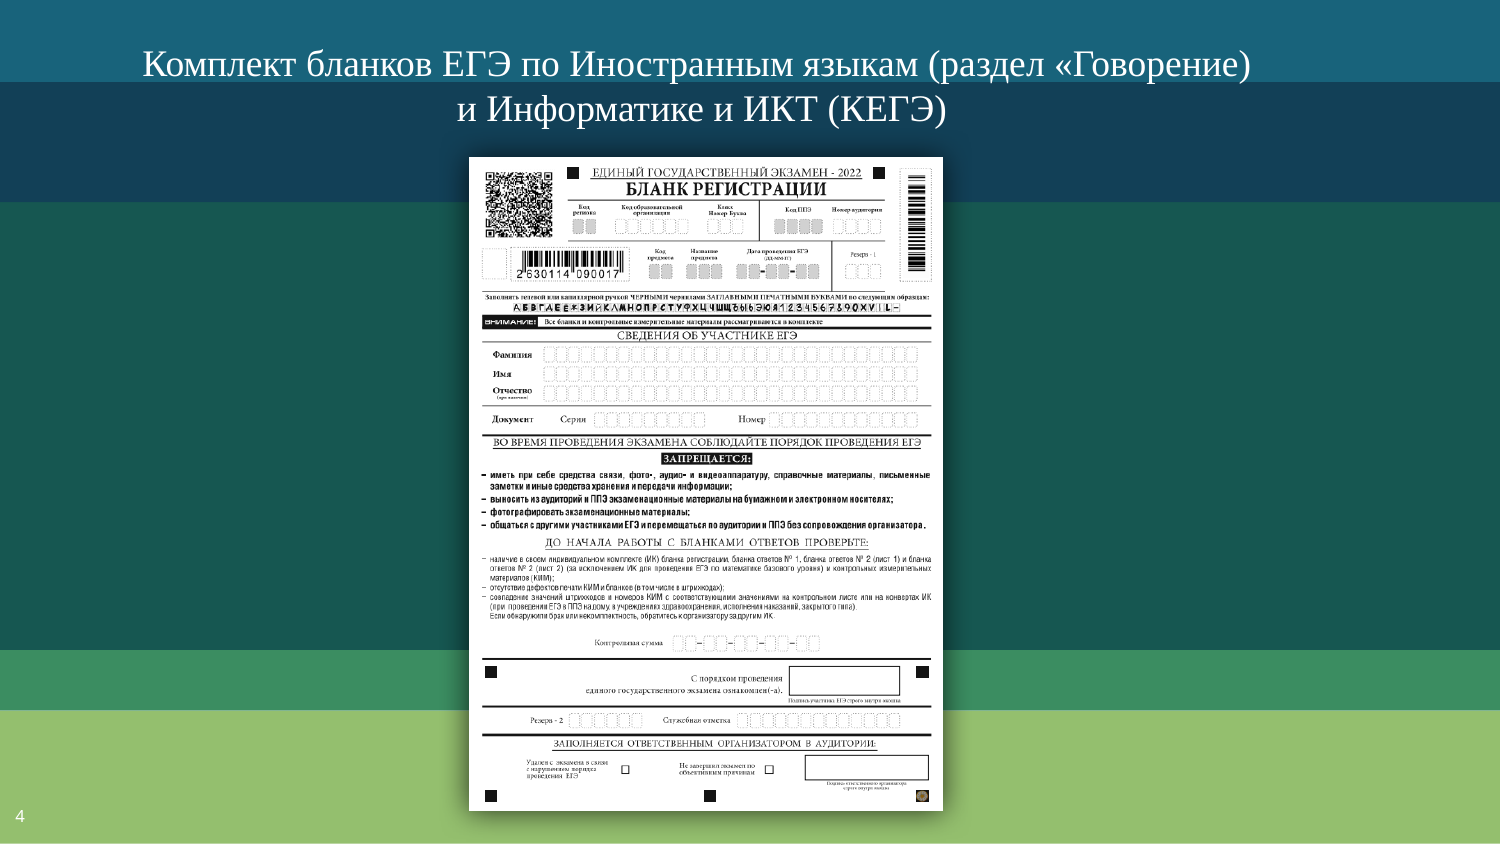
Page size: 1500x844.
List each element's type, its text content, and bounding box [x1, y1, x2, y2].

text_box Комплект бланков ЕГЭ по Иностранным языкам (раздел «Говорение) и Информатике и ИКТ (КЕГЭ) [35, 31, 1370, 137]
slide_number 4 [0, 790, 49, 844]
picture [468, 157, 944, 811]
